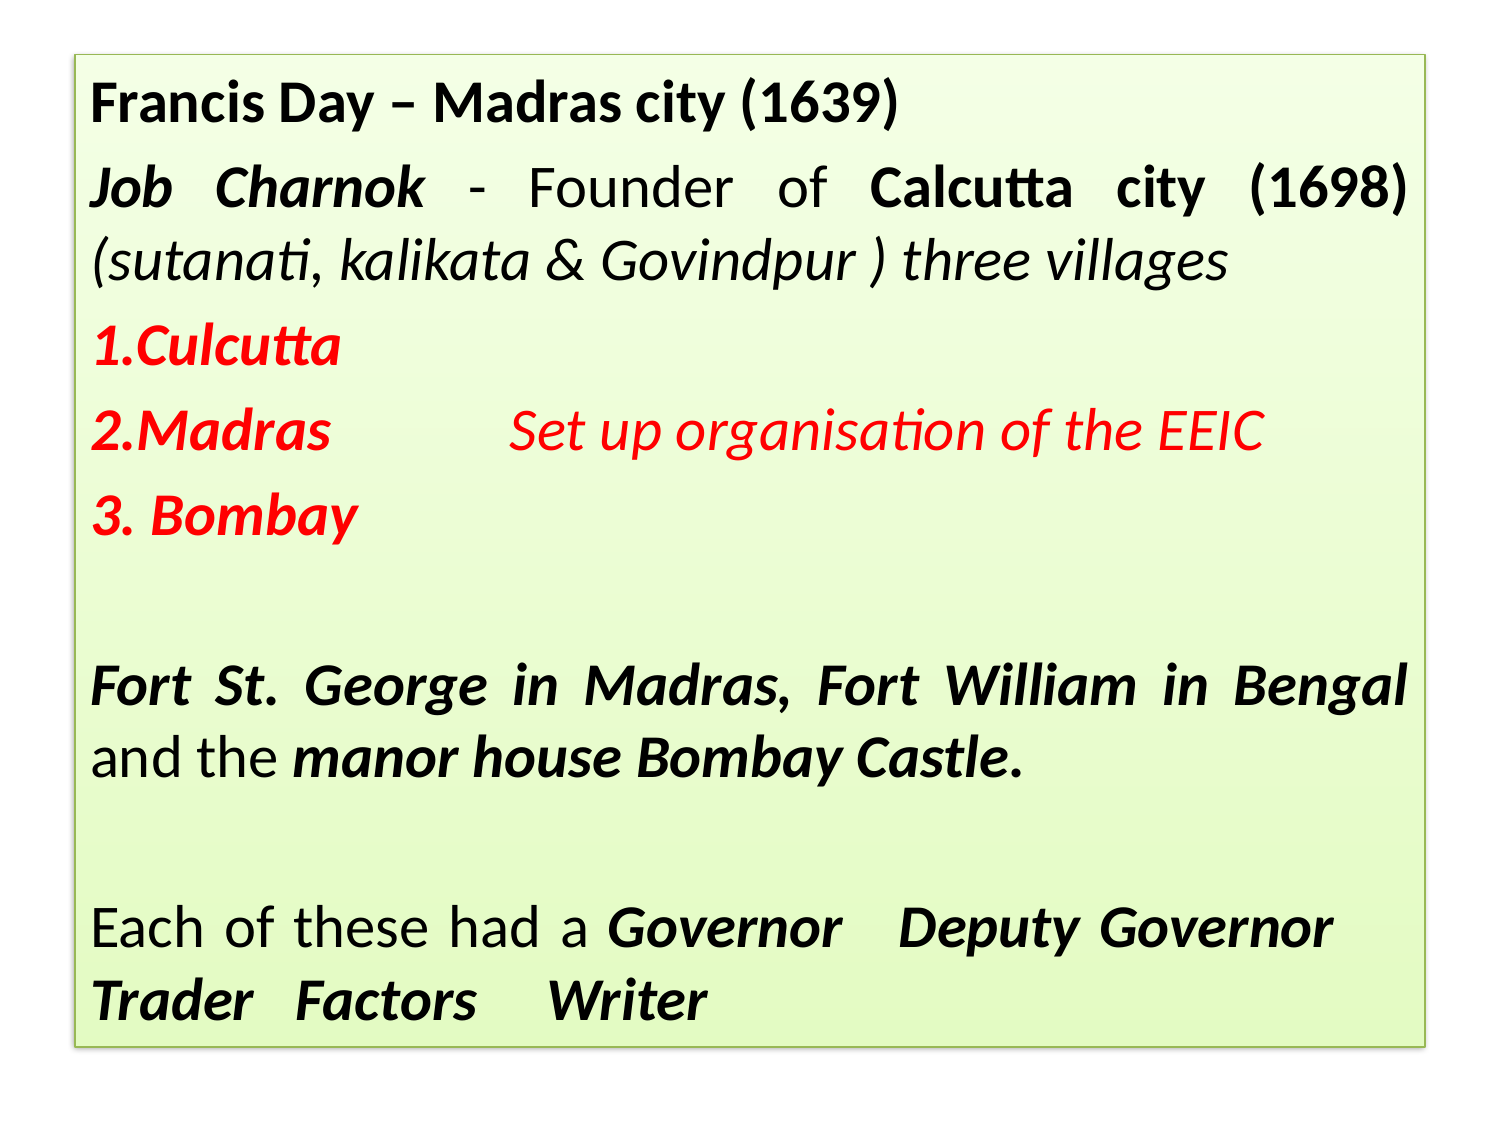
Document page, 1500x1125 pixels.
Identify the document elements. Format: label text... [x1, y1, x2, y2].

list Francis Day – Madras city (1639) Job Charnok - Founder of Calcutta city (1698)(sutanati, kalikata & Govindpur ) three villages 1.Culcutta 2.Madras Set up organisation of the EEIC 3. Bombay Fort St. George in Madras, Fort William in Bengal and the manor house Bombay Castle. Each of these had a Governor Deputy Governor Trader Factors Writer [74, 54, 1426, 1048]
